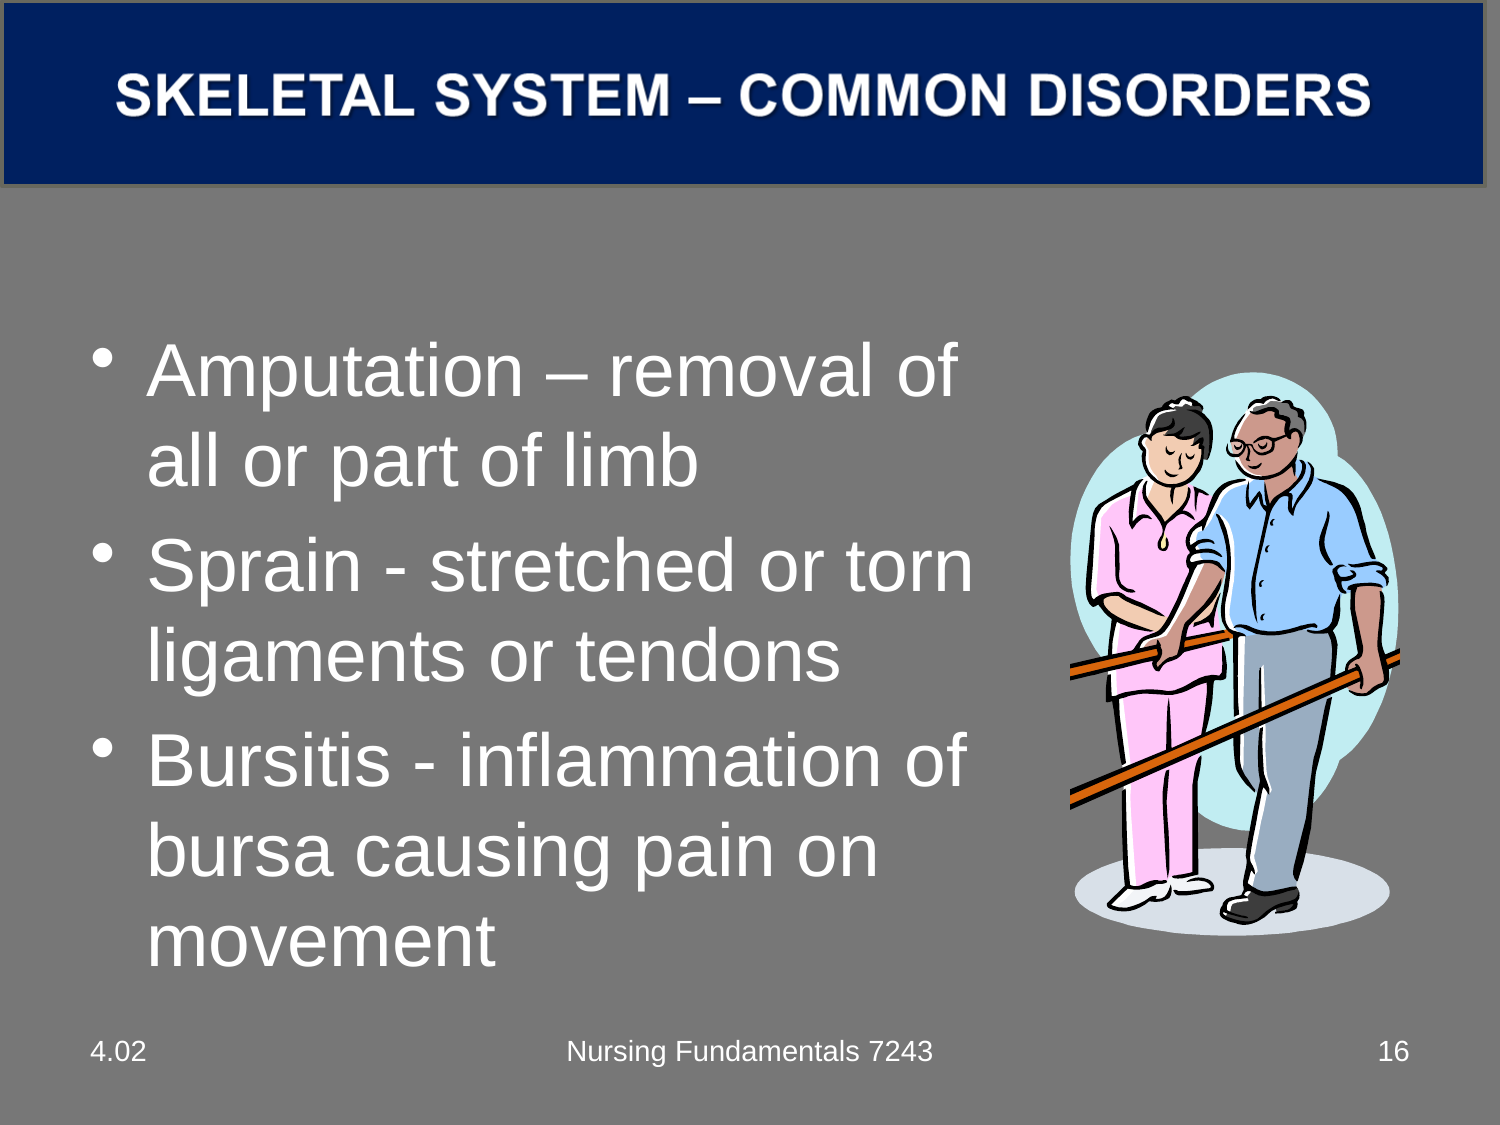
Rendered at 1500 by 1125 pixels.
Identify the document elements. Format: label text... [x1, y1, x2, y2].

slide_number 16 [1074, 1024, 1425, 1103]
slide_number 4.02 [75, 1024, 425, 1103]
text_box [1069, 372, 1401, 936]
footer Nursing Fundamentals 7243 [512, 1024, 988, 1103]
picture [0, 0, 1487, 189]
list Amputation – removal of all or part of limb Sprain - stretched or torn ligaments or tendons Bursitis - inflammation of bursa causing pain on movement [75, 314, 1028, 1024]
